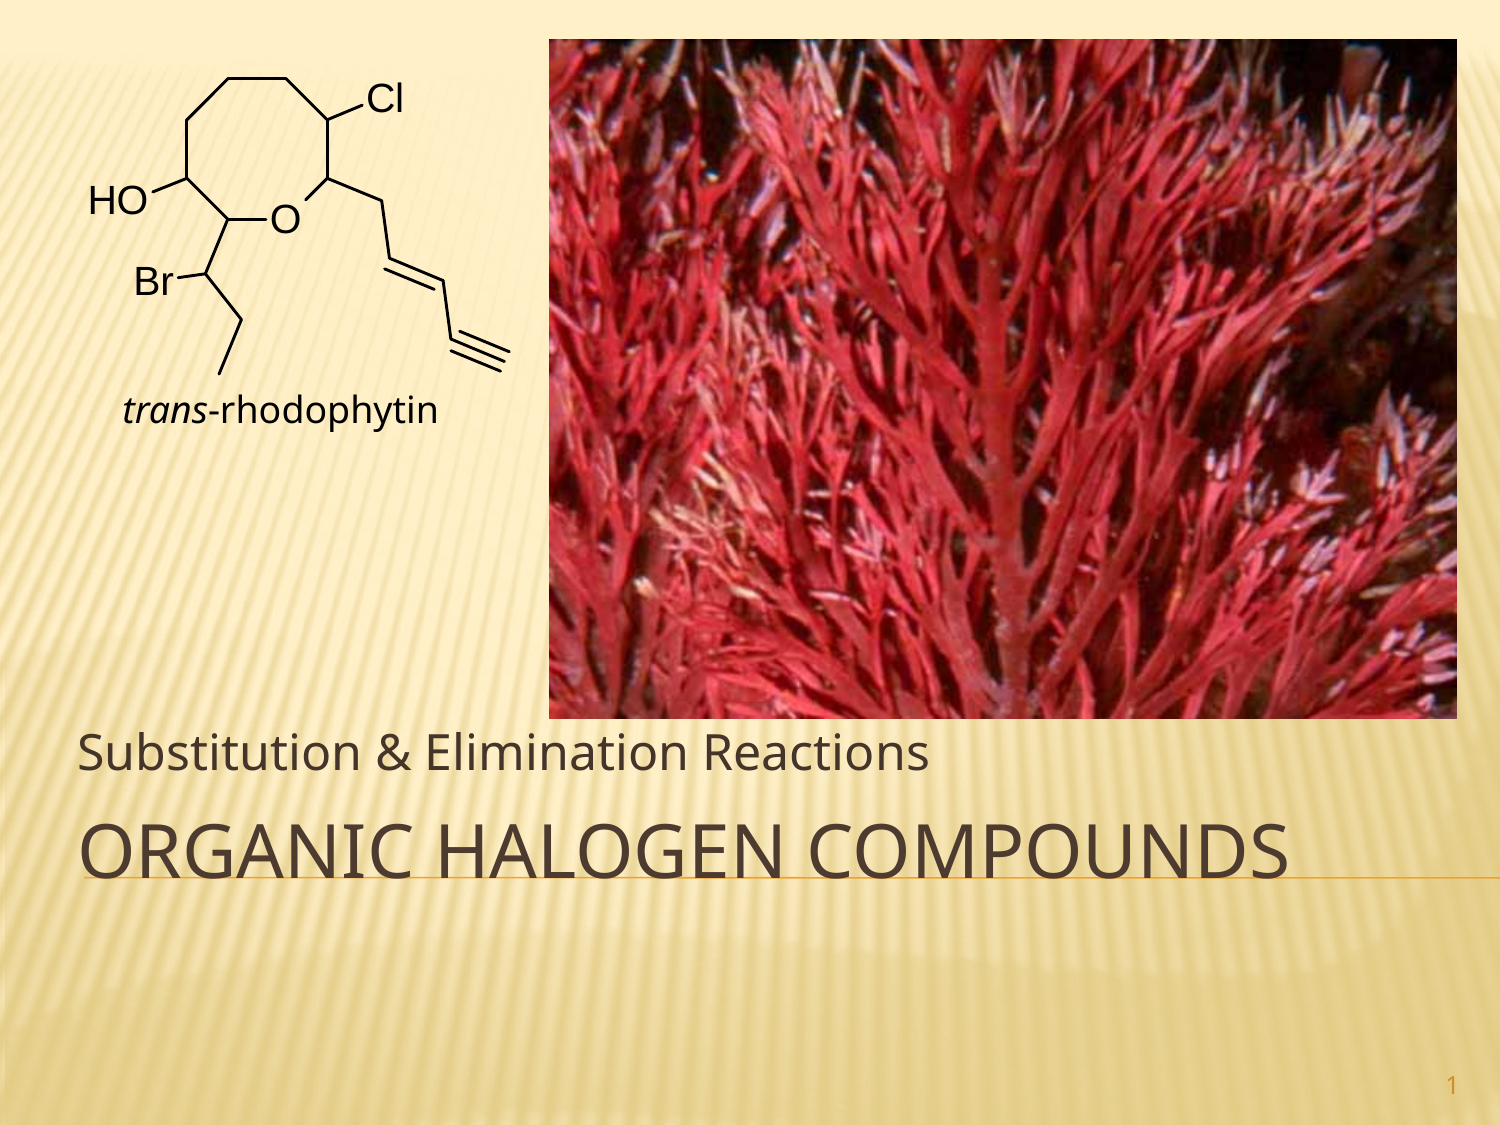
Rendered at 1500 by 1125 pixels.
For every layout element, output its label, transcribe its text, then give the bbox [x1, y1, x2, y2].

title Organic halogen compounds [62, 796, 1450, 997]
subtitle Substitution & Elimination Reactions [62, 637, 1450, 788]
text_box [87, 74, 523, 380]
picture [549, 38, 1457, 720]
text_box trans-rhodophytin [107, 398, 455, 439]
slide_number 1 [1350, 1061, 1475, 1103]
